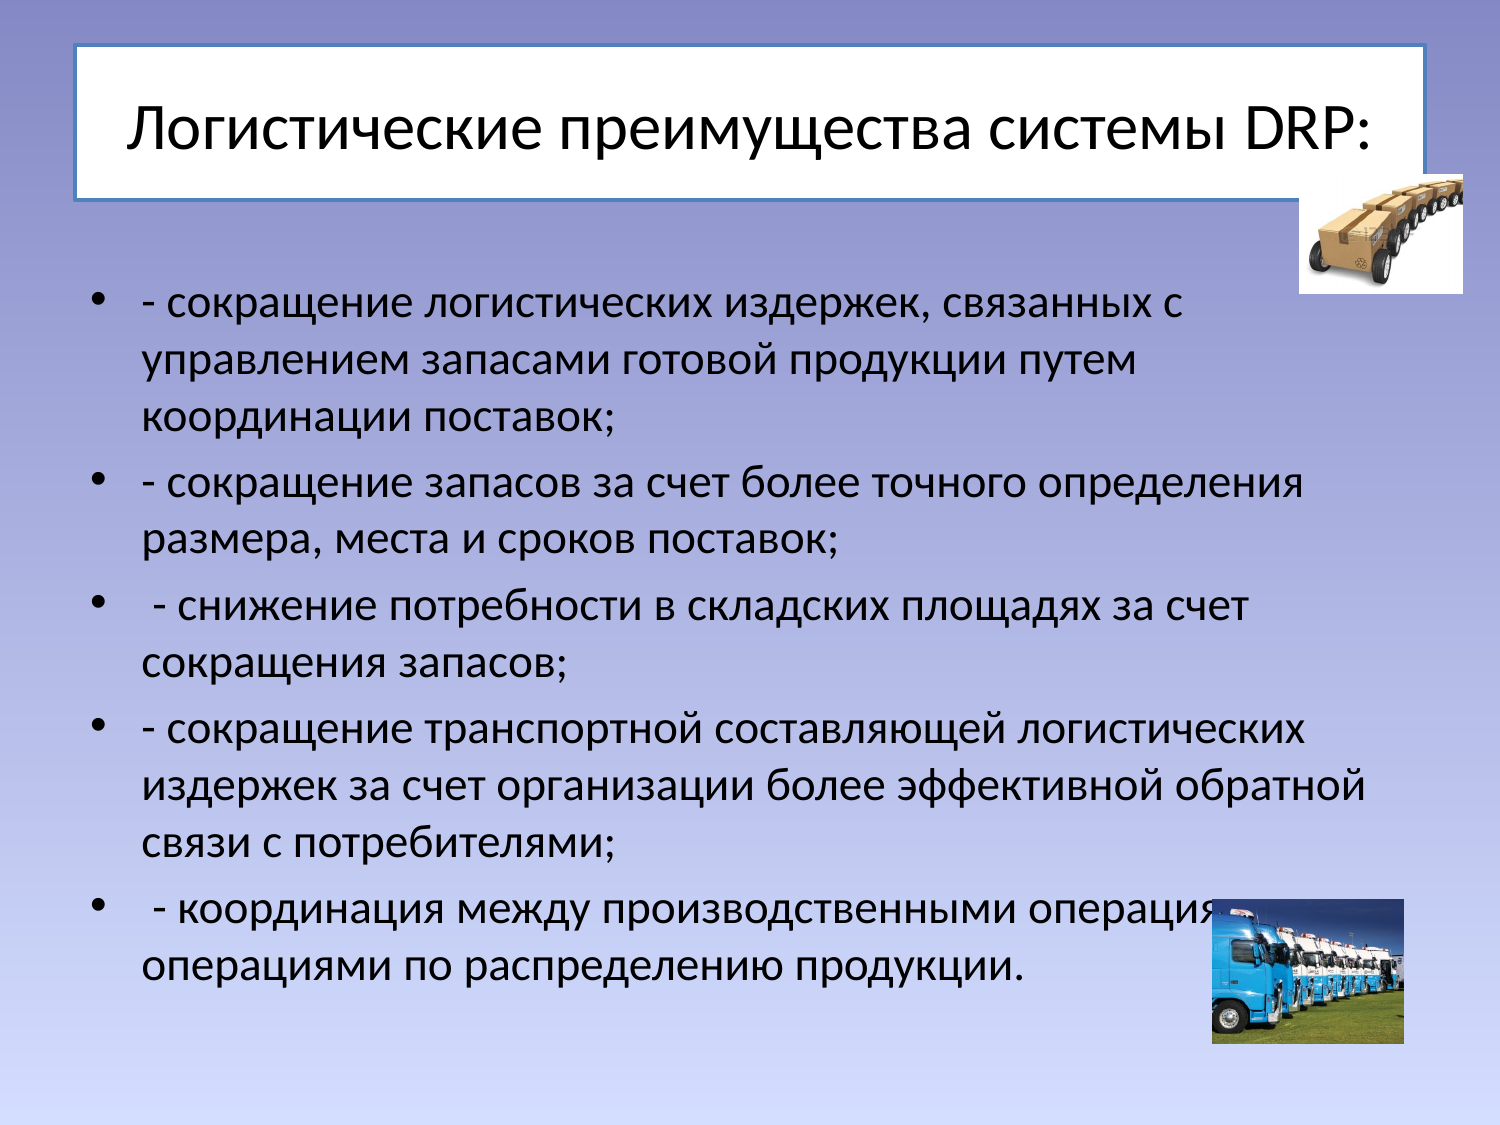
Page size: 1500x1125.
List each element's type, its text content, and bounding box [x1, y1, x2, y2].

title Логистические преимущества системы DRP: [73, 43, 1427, 202]
picture [1299, 174, 1463, 294]
list - сокращение логистическиx издержек, связанных с управлением запасами готовой продукции путем координации поставок; - сокращение запасов за счет более точного определения размера, места и сроков поставок; - снижение потребности в складских площадях за счет сокращения запасов; - сокращение транспортной составляющей логистических издержек за счет организации более эффективной обратной связи с потребителями; - координация между производственными операциями и операциями по распределению продукции. [75, 262, 1425, 1005]
picture [1212, 899, 1404, 1044]
